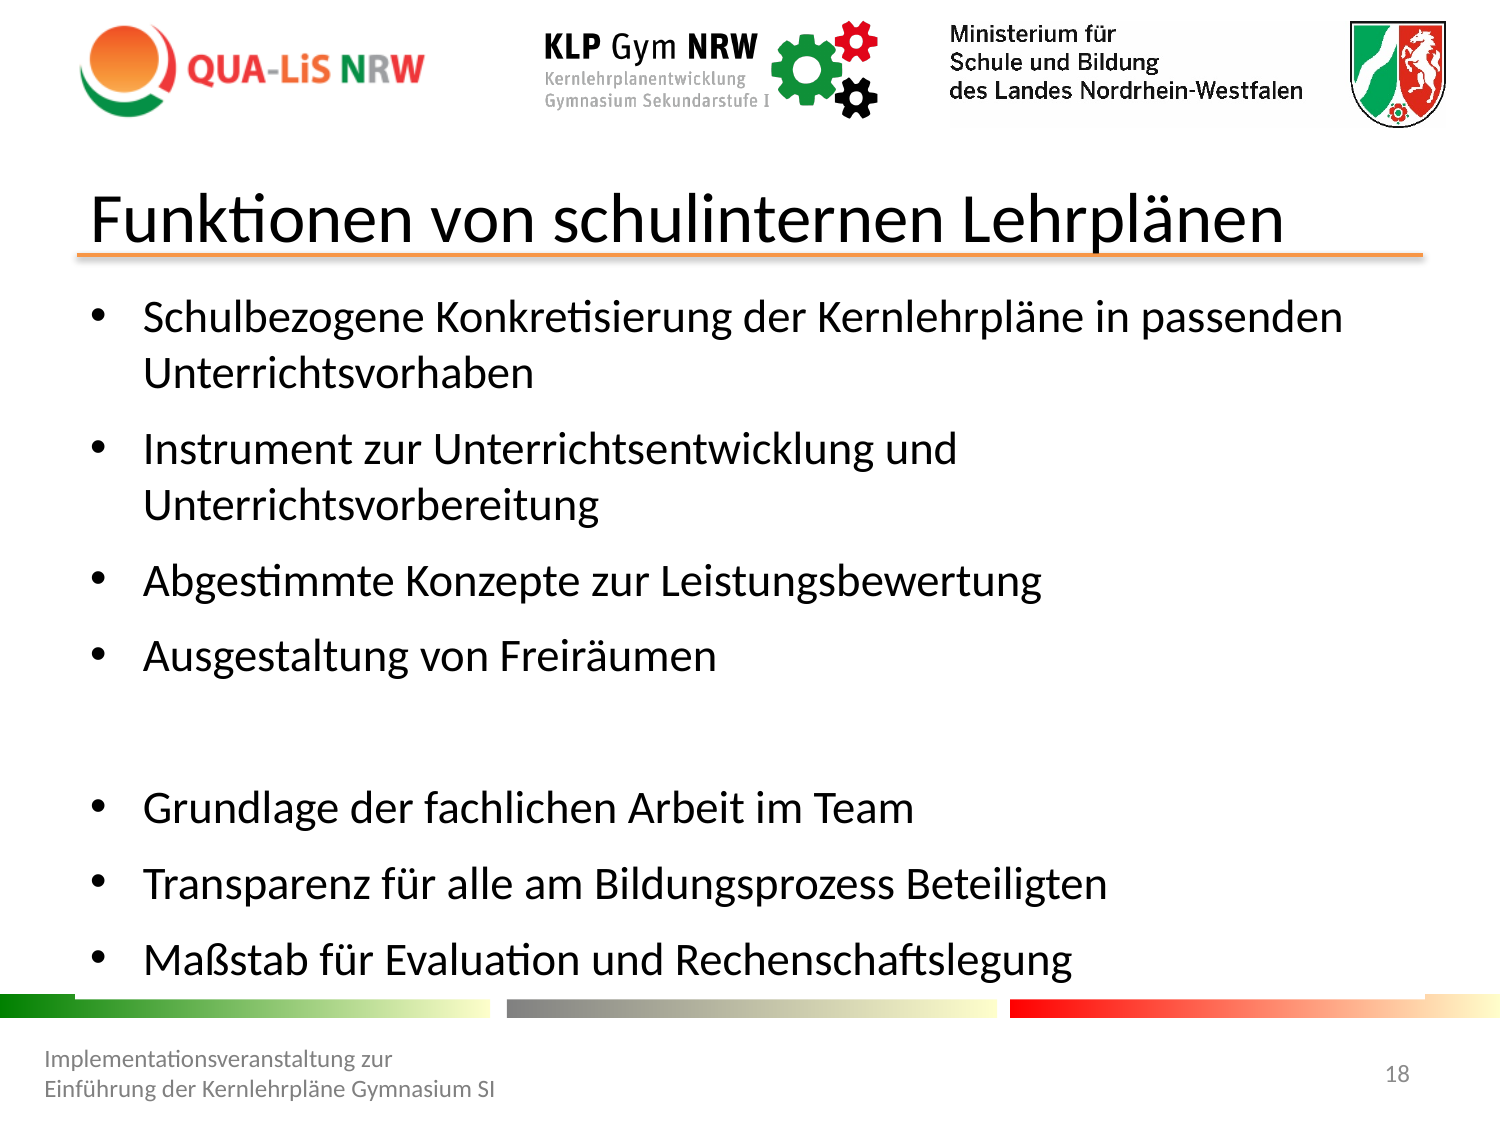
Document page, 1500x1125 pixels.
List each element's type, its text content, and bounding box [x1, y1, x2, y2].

picture [77, 18, 431, 121]
picture [501, 0, 908, 150]
title Funktionen von schulinternen Lehrplänen [75, 184, 1425, 244]
slide_number Implementationsveranstaltung zur Einführung der Kernlehrpläne Gymnasium SI [29, 1042, 526, 1103]
list Schulbezogene Konkretisierung der Kernlehrpläne in passenden Unterrichtsvorhaben Instrument zur Unterrichtsentwicklung und Unterrichtsvorbereitung Abgestimmte Konzepte zur Leistungsbewertung Ausgestaltung von Freiräumen Grundlage der fachlichen Arbeit im Team Transparenz für alle am Bildungsprozess Beteiligten Maßstab für Evaluation und Rechenschaftslegung [75, 278, 1425, 1000]
slide_number 18 [1328, 1042, 1425, 1103]
picture [950, 21, 1446, 128]
